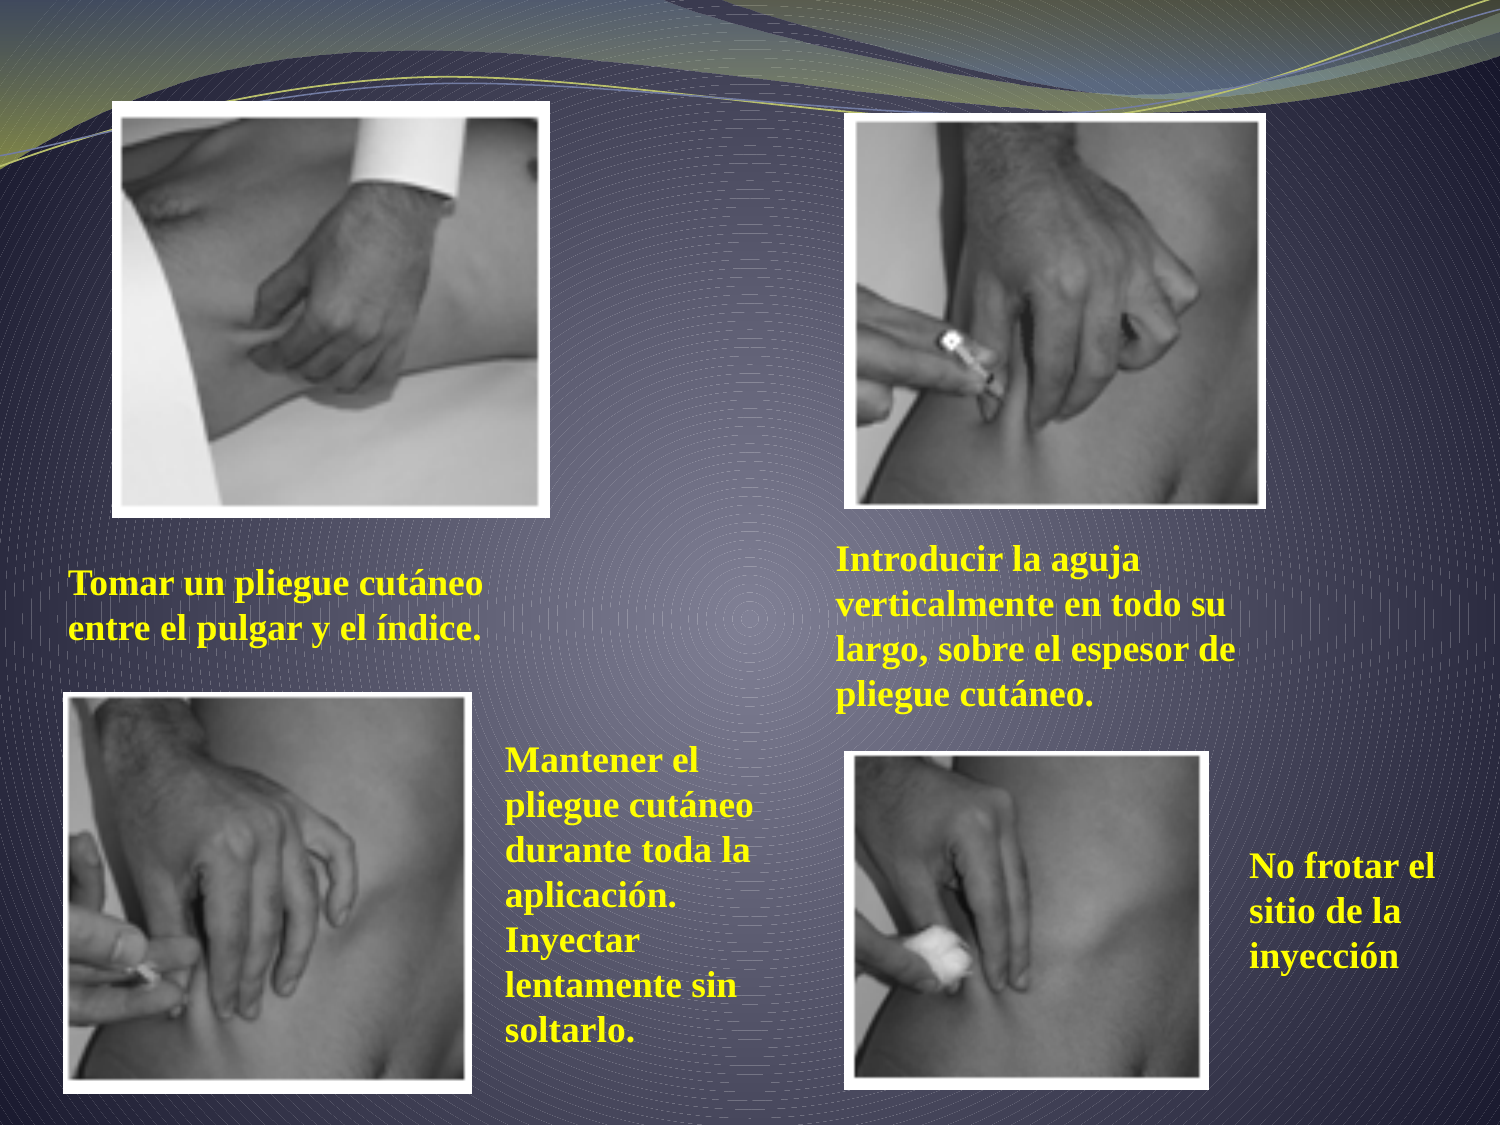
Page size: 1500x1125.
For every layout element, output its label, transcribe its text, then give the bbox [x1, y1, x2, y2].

text_box Tomar un pliegue cutáneo entre el pulgar y el índice. [53, 550, 532, 656]
text_box Mantener el pliegue cutáneo durante toda la aplicación. Inyectar lentamente sin soltarlo. [490, 727, 798, 1058]
text_box No frotar el sitio de la inyección [1234, 834, 1465, 984]
picture [63, 692, 473, 1095]
text_box Introducir la aguja verticalmente en todo su largo, sobre el espesor de pliegue cutáneo. [820, 527, 1270, 722]
picture [844, 751, 1209, 1090]
picture [844, 113, 1266, 509]
picture [111, 101, 550, 518]
